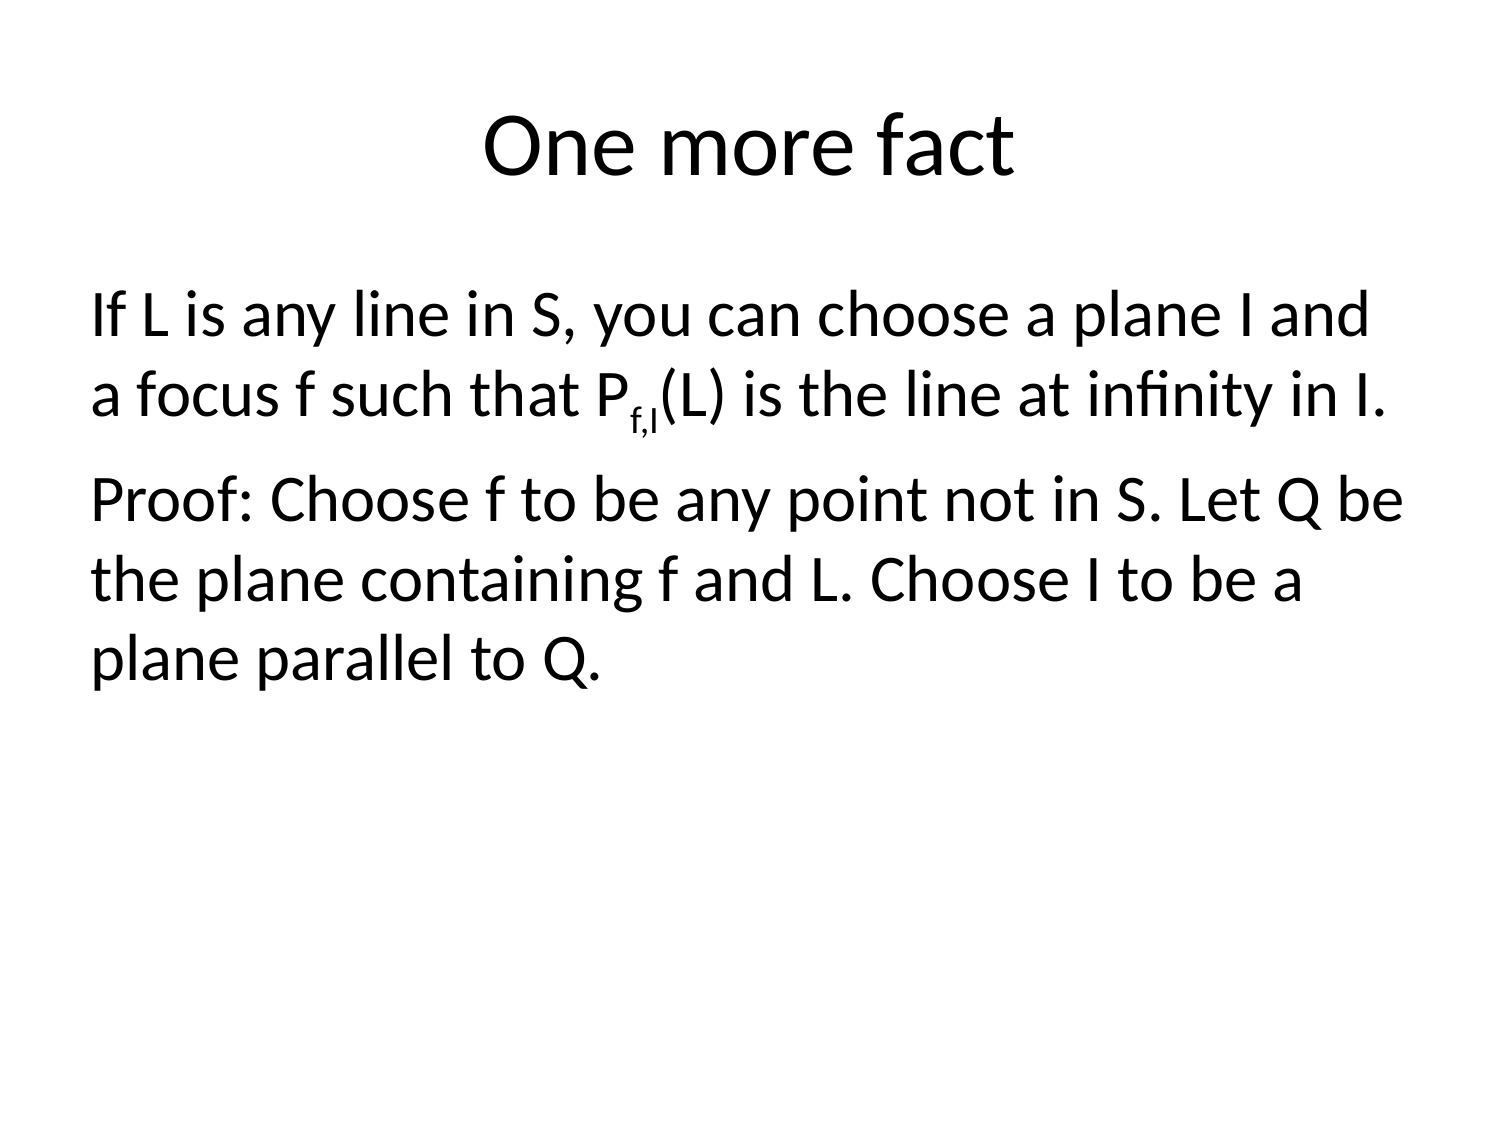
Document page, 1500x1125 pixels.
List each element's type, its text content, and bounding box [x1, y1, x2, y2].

title One more fact [75, 45, 1425, 233]
list If L is any line in S, you can choose a plane I and a focus f such that Pf,I(L) is the line at infinity in I. Proof: Choose f to be any point not in S. Let Q be the plane containing f and L. Choose I to be a plane parallel to Q. [75, 262, 1425, 1005]
